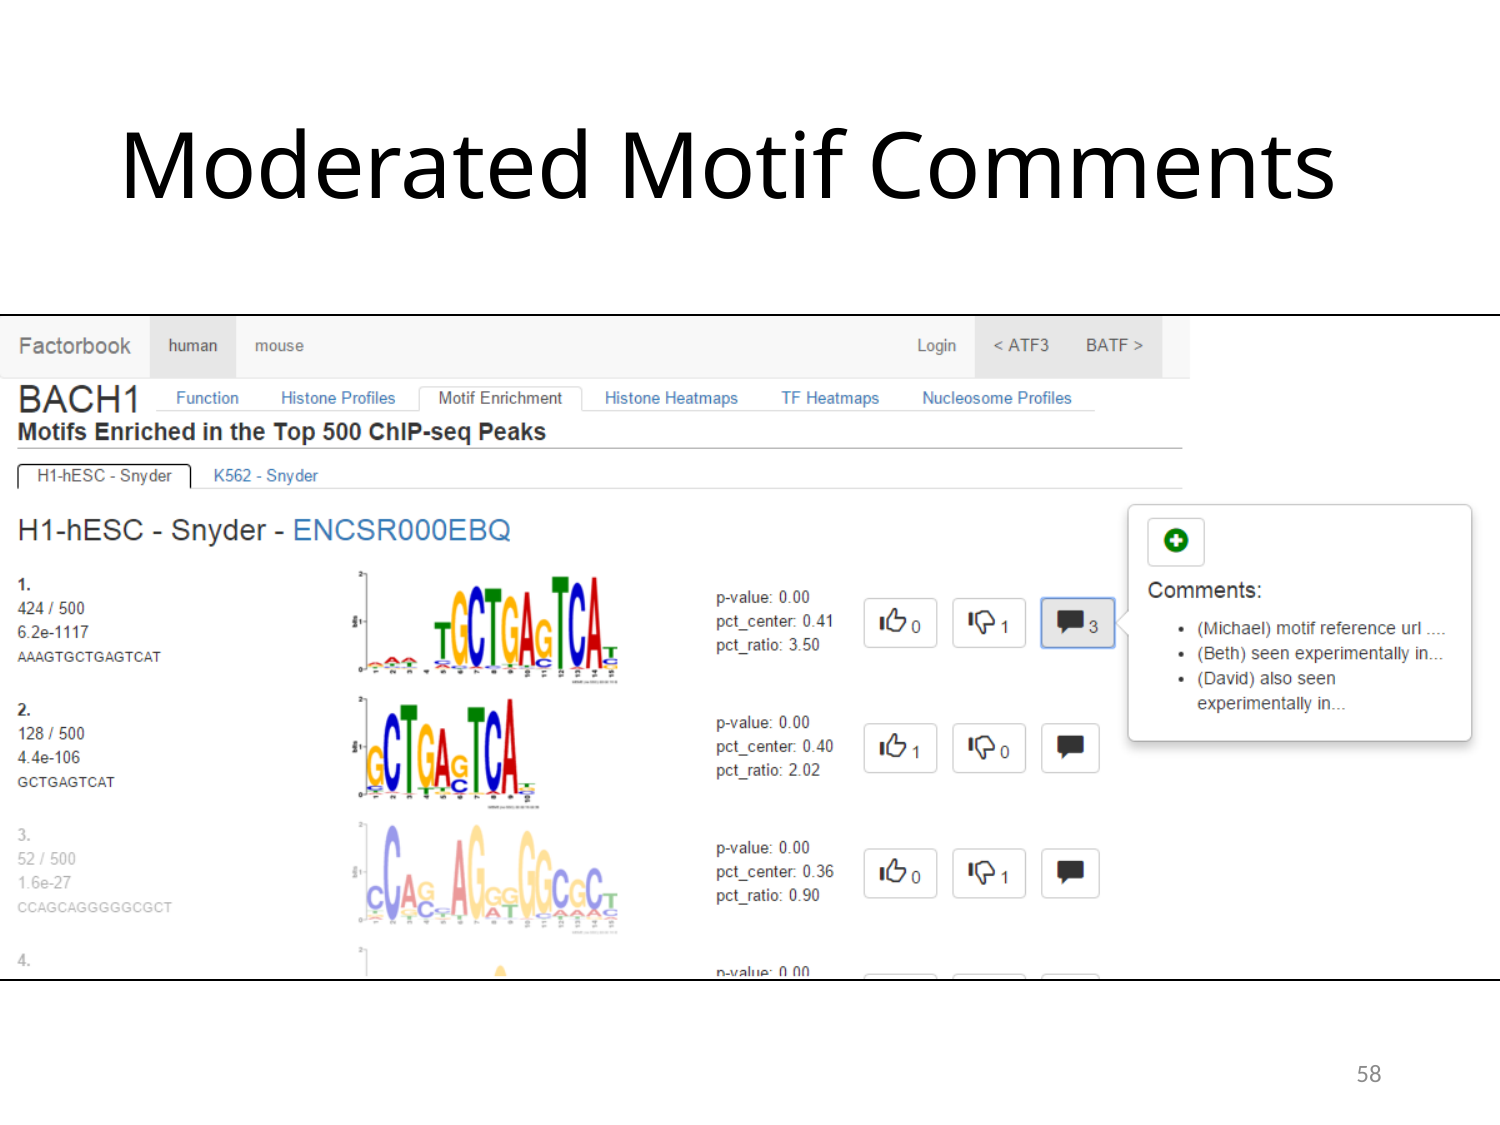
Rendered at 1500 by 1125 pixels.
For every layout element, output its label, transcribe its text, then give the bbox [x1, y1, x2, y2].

picture [0, 315, 1500, 980]
slide_number 58 [1059, 1042, 1397, 1103]
title Moderated Motif Comments [103, 59, 1397, 278]
